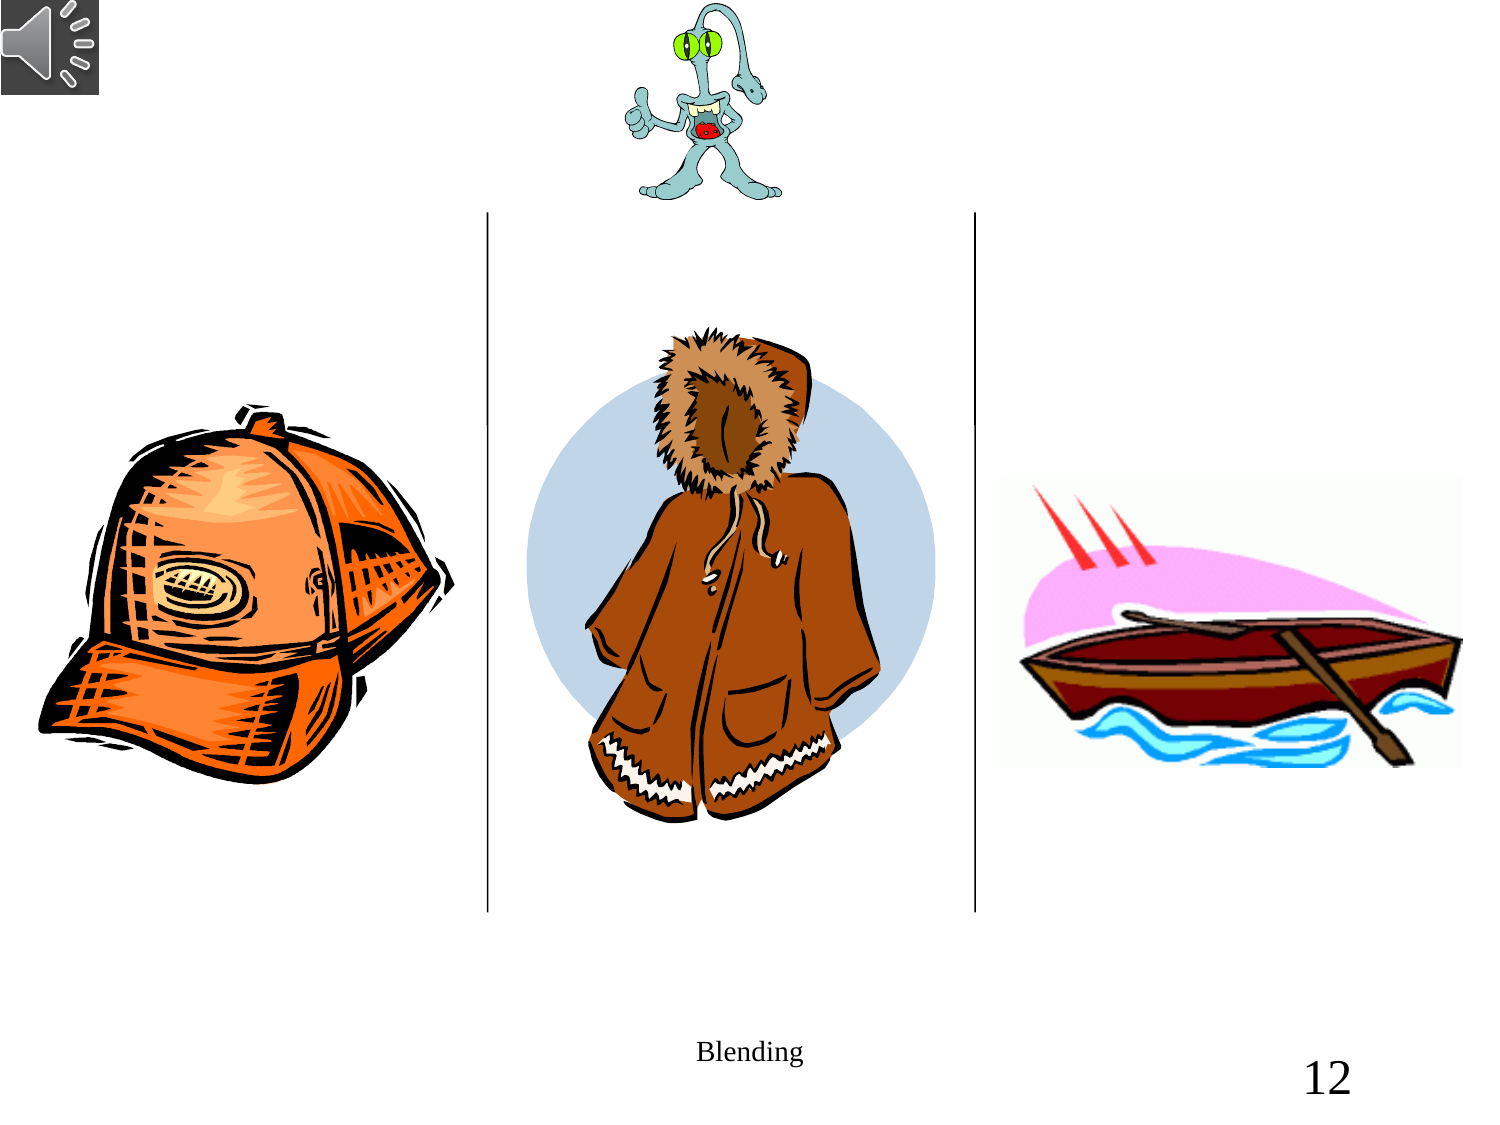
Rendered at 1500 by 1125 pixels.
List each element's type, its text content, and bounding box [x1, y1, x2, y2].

picture [999, 476, 1463, 768]
footer Blending [512, 1025, 988, 1100]
picture [524, 324, 938, 825]
picture [37, 397, 463, 793]
picture [0, 0, 100, 97]
text_box 12 [1287, 1037, 1475, 1113]
picture [624, 0, 785, 200]
